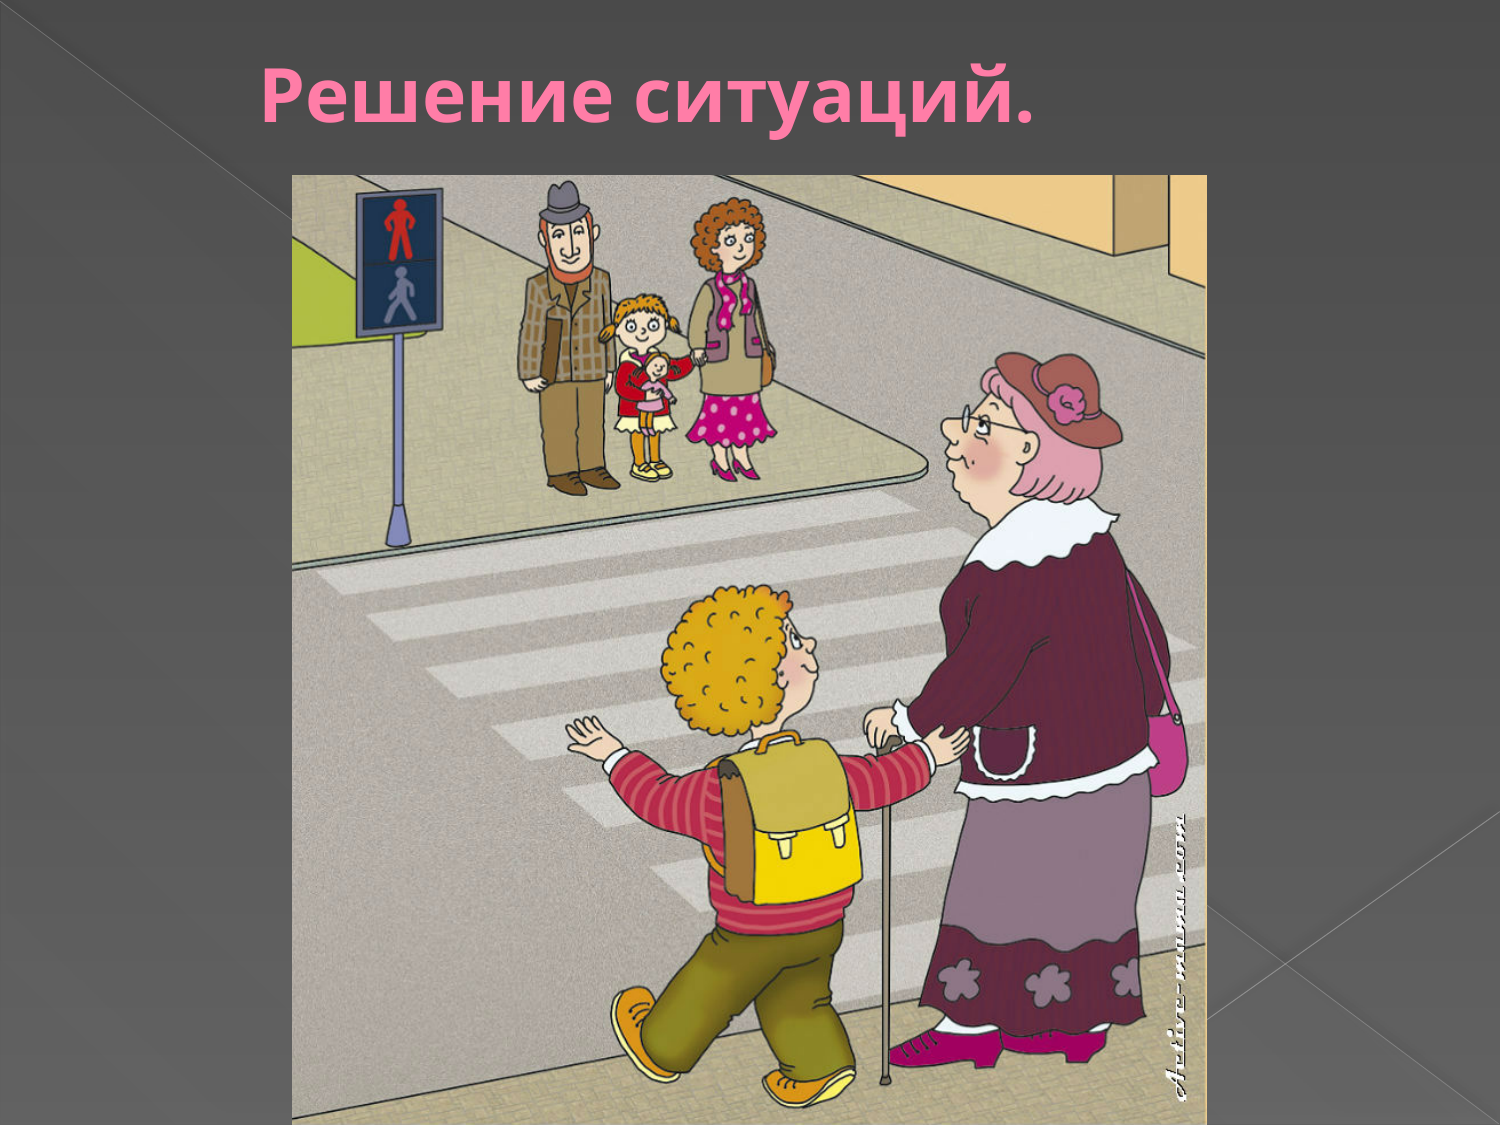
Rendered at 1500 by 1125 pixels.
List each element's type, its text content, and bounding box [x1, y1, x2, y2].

title Решение ситуаций. [164, 43, 1425, 211]
picture [292, 175, 1208, 1125]
